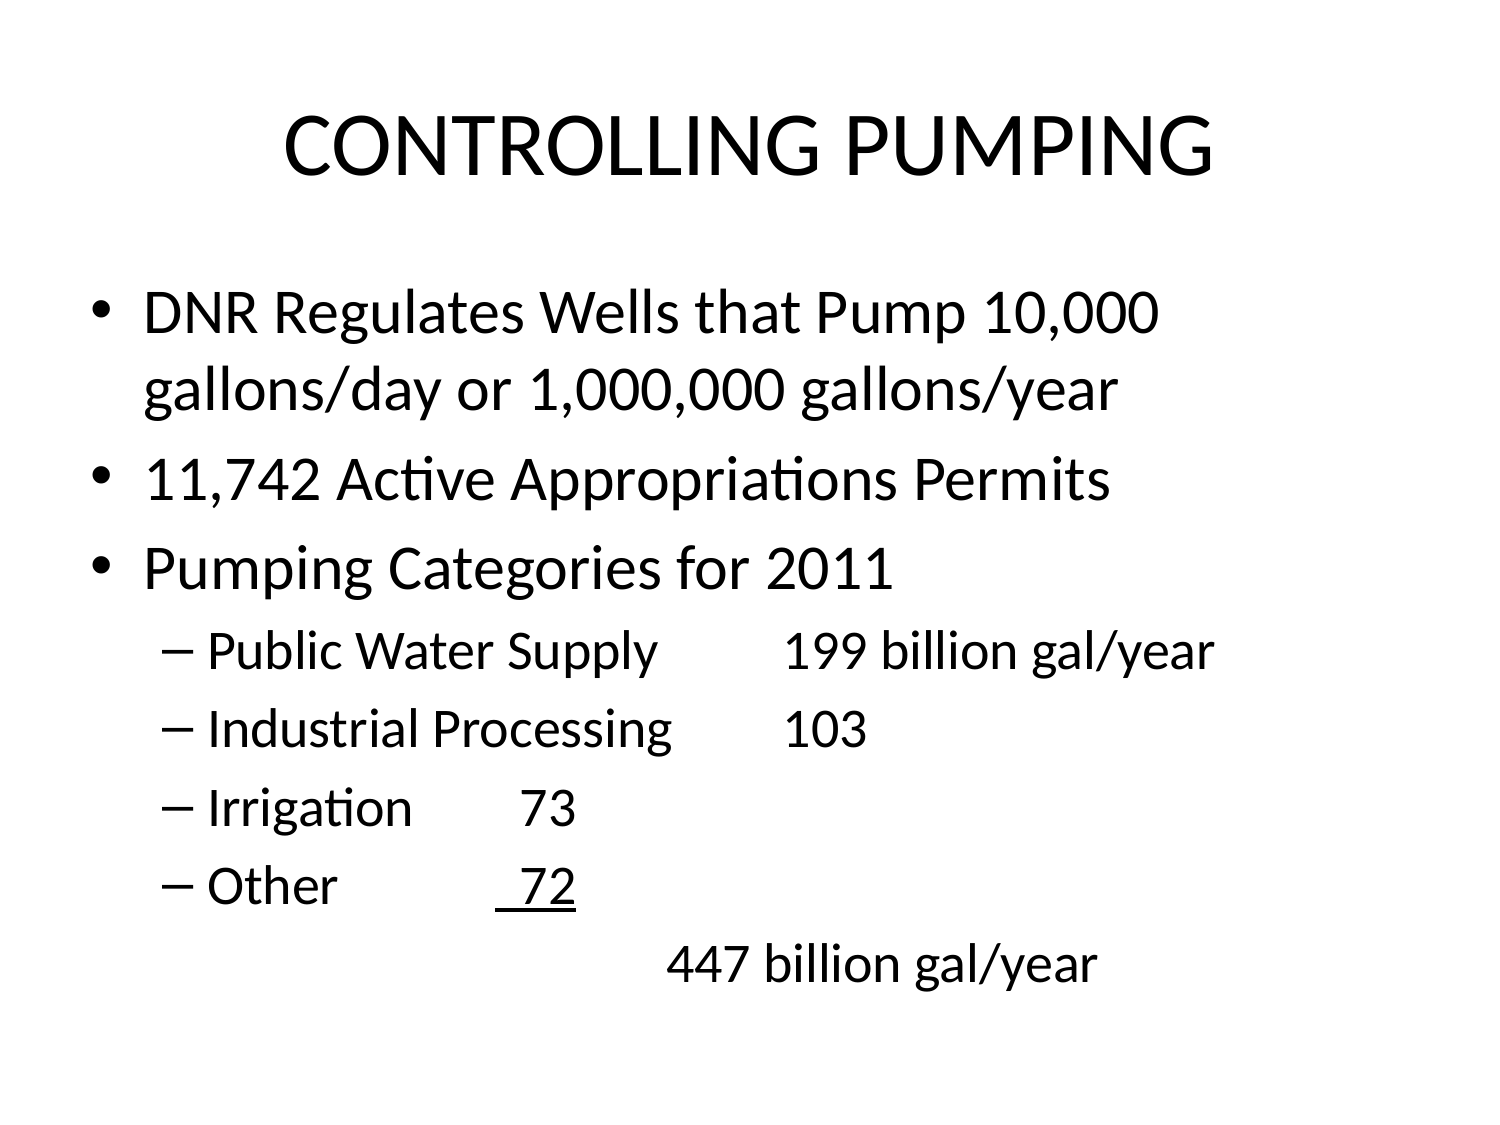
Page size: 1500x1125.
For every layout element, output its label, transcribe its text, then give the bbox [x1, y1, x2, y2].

title CONTROLLING PUMPING [75, 45, 1425, 233]
list DNR Regulates Wells that Pump 10,000 gallons/day or 1,000,000 gallons/year 11,742 Active Appropriations Permits Pumping Categories for 2011 Public Water Supply 199 billion gal/year Industrial Processing 103 Irrigation 73 Other 72 447 billion gal/year [75, 262, 1425, 1005]
